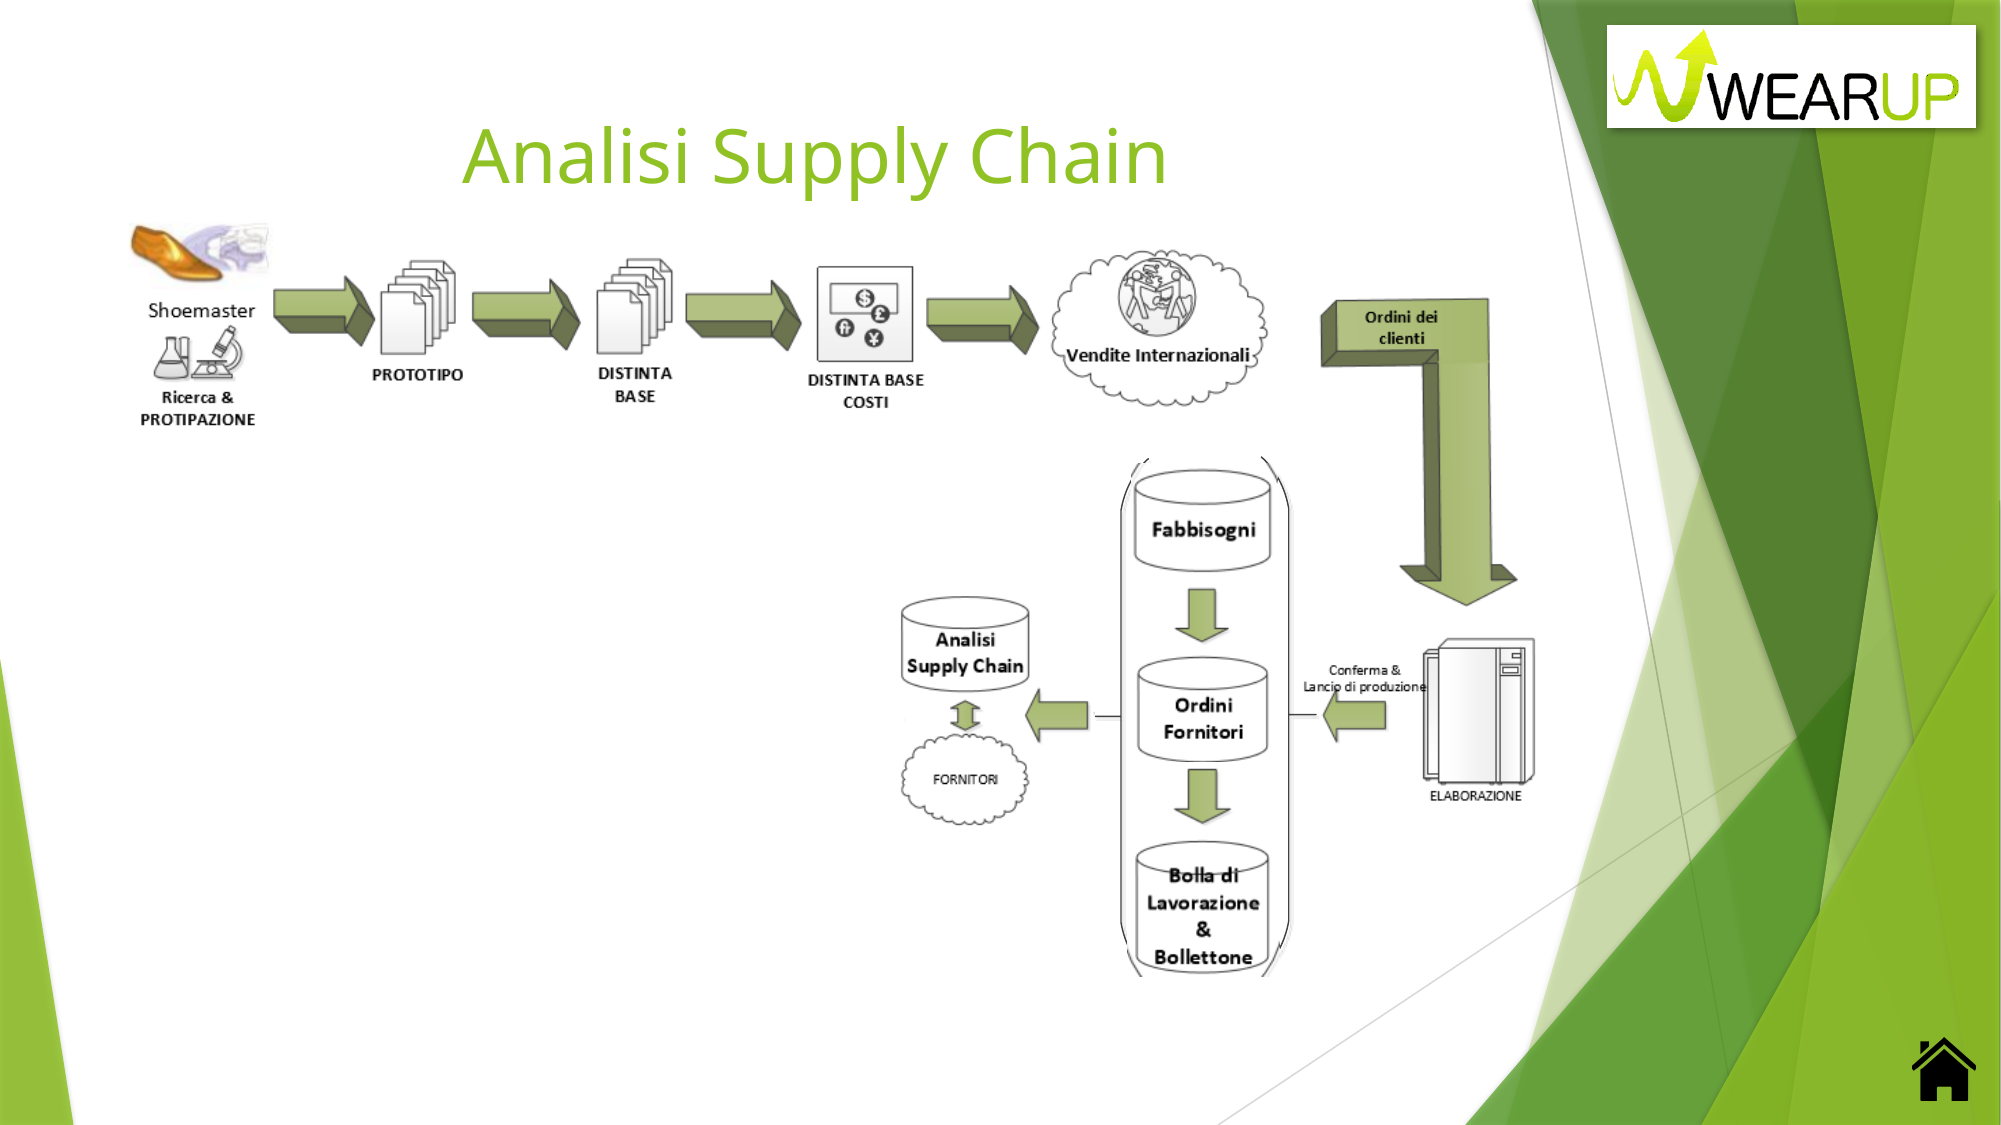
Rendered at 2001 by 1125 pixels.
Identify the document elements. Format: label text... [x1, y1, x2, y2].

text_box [924, 239, 1522, 612]
picture [1912, 1036, 1976, 1101]
picture [1606, 24, 1976, 128]
picture [124, 204, 924, 435]
picture [874, 453, 1543, 978]
title Analisi Supply Chain [111, 100, 1522, 205]
